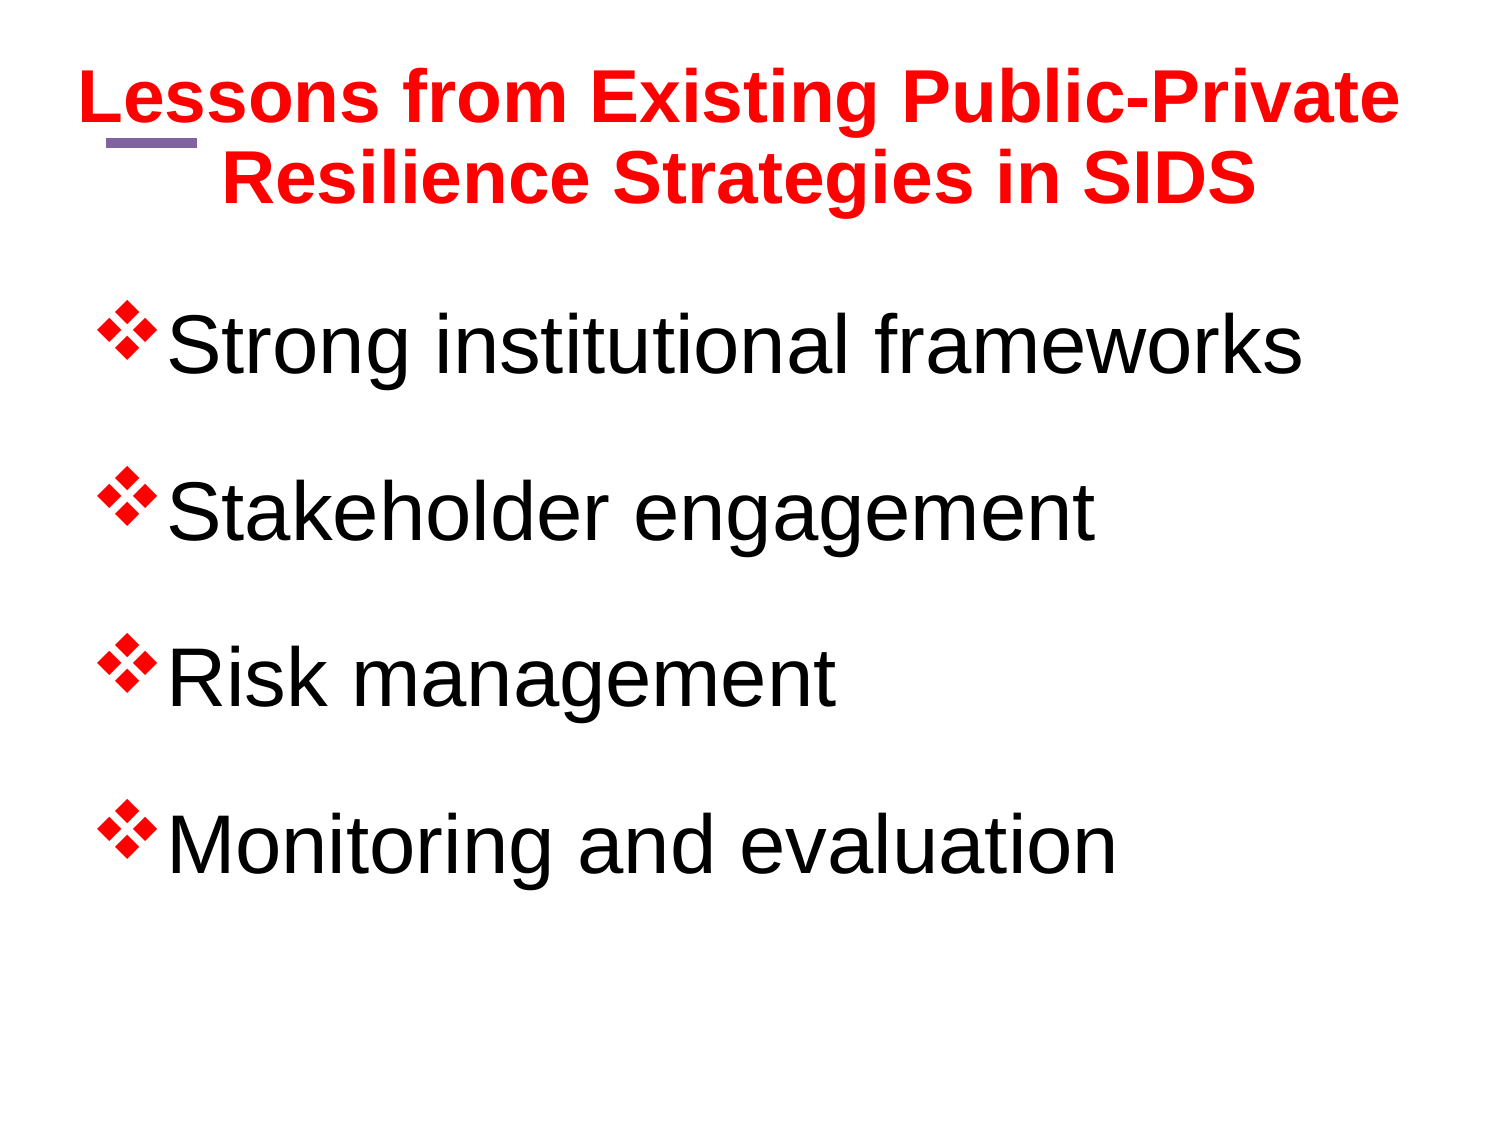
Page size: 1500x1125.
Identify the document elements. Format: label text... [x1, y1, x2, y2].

title Lessons from Existing Public-Private Resilience Strategies in SIDS [12, 50, 1468, 263]
list Strong institutional frameworks Stakeholder engagement Risk management Monitoring and evaluation [75, 232, 1407, 1075]
